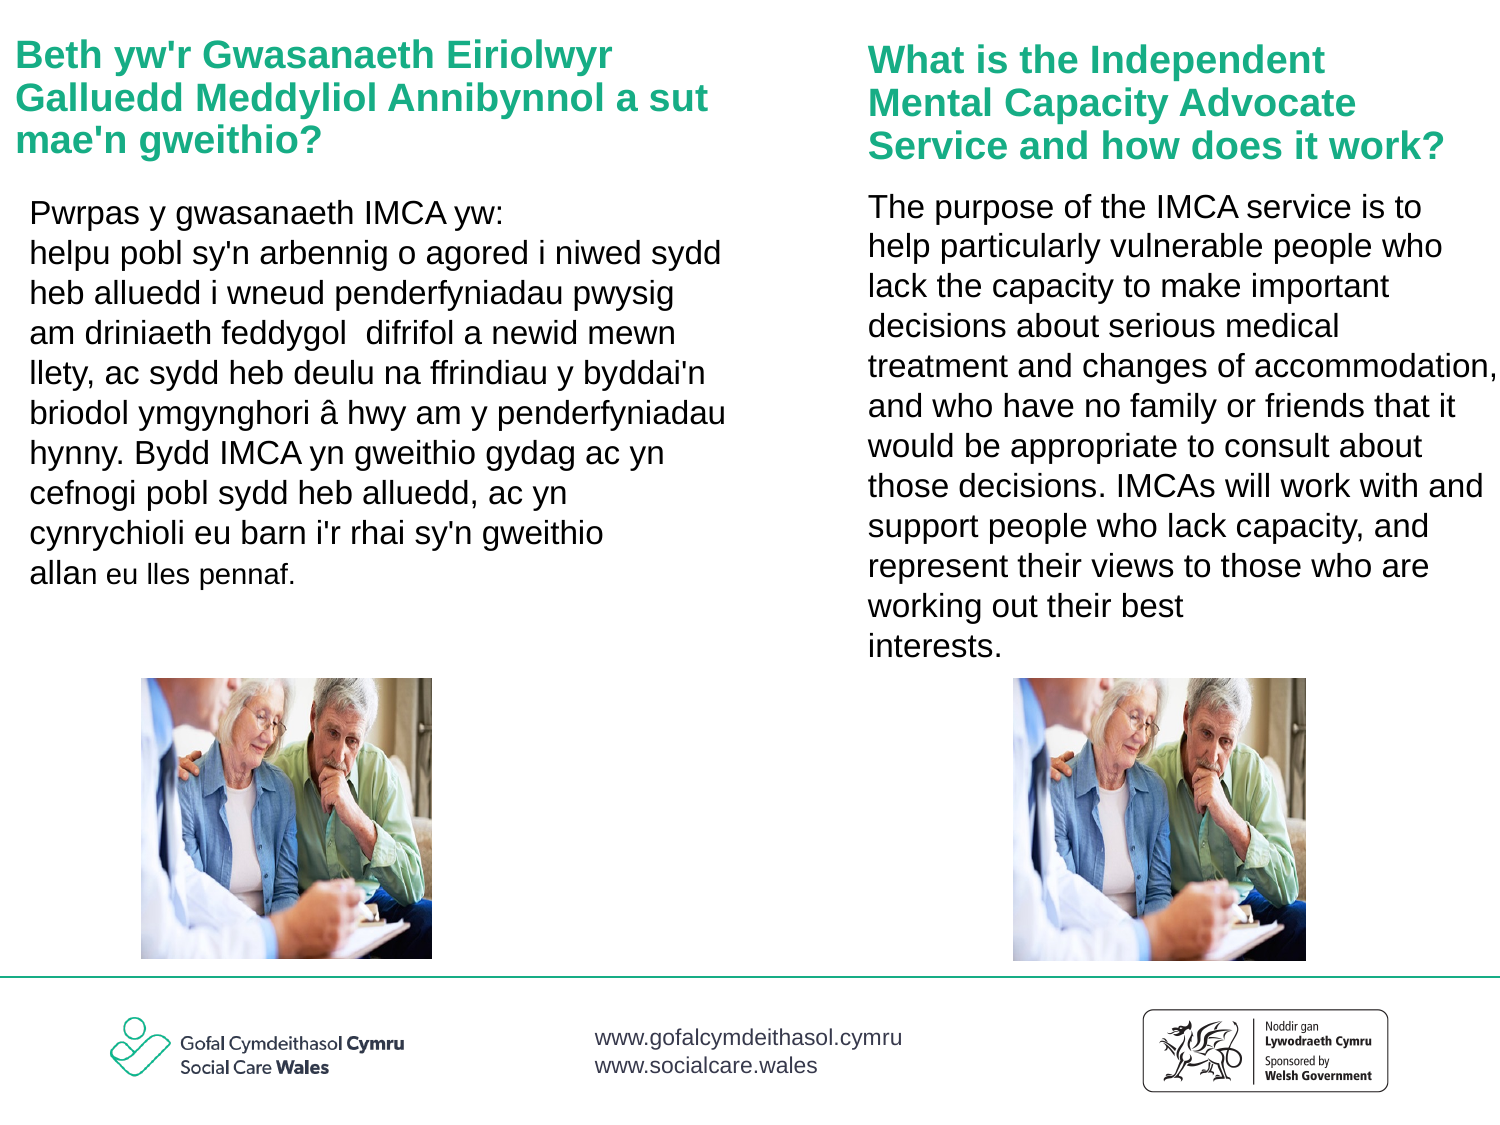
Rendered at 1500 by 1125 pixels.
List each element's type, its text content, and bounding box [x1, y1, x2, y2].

text_box The purpose of the IMCA service is to help particularly vulnerable people who lack the capacity to make important decisions about serious medical treatment and changes of accommodation, and who have no family or friends that it would be appropriate to consult about those decisions. IMCAs will work with and support people who lack capacity, and represent their views to those who are working out their best interests. [852, 193, 1423, 655]
list Beth yw'r Gwasanaeth Eiriolwyr Galluedd Meddyliol Annibynnol a sut mae'n gweithio? [0, 26, 745, 130]
text_box Pwrpas y gwasanaeth IMCA yw: helpu pobl sy'n arbennig o agored i niwed sydd heb alluedd i wneud penderfyniadau pwysig am driniaeth feddygol difrifol a newid mewn llety, ac sydd heb deulu na ffrindiau y byddai'n briodol ymgynghori â hwy am y penderfyniadau hynny. Bydd IMCA yn gweithio gydag ac yn cefnogi pobl sydd heb alluedd, ac yn cynrychioli eu barn i'r rhai sy'n gweithio allan eu lles pennaf. [14, 127, 731, 655]
picture [141, 678, 432, 959]
list What is the Independent Mental Capacity Advocate Service and how does it work? [852, 32, 1467, 137]
picture [1137, 995, 1395, 1106]
picture [1013, 678, 1306, 961]
